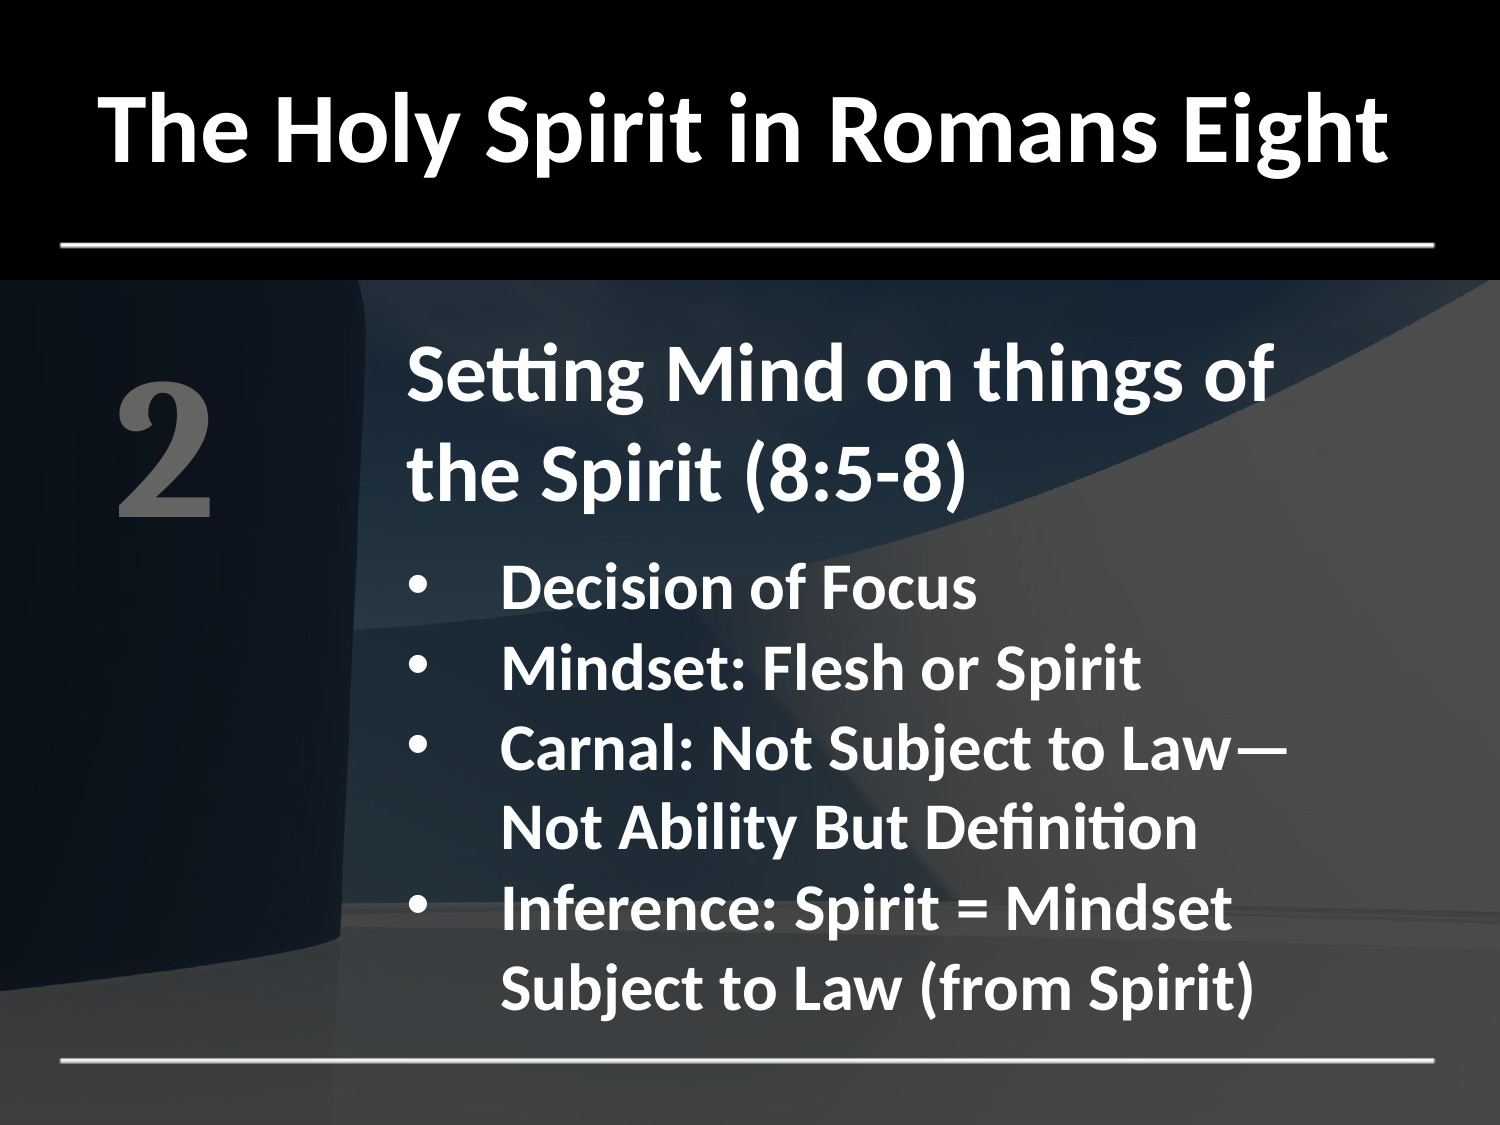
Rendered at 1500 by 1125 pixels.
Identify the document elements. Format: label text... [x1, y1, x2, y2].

picture [0, 180, 1500, 1125]
title The Holy Spirit in Romans Eight [52, 24, 1437, 180]
text_box [0, 0, 1500, 180]
